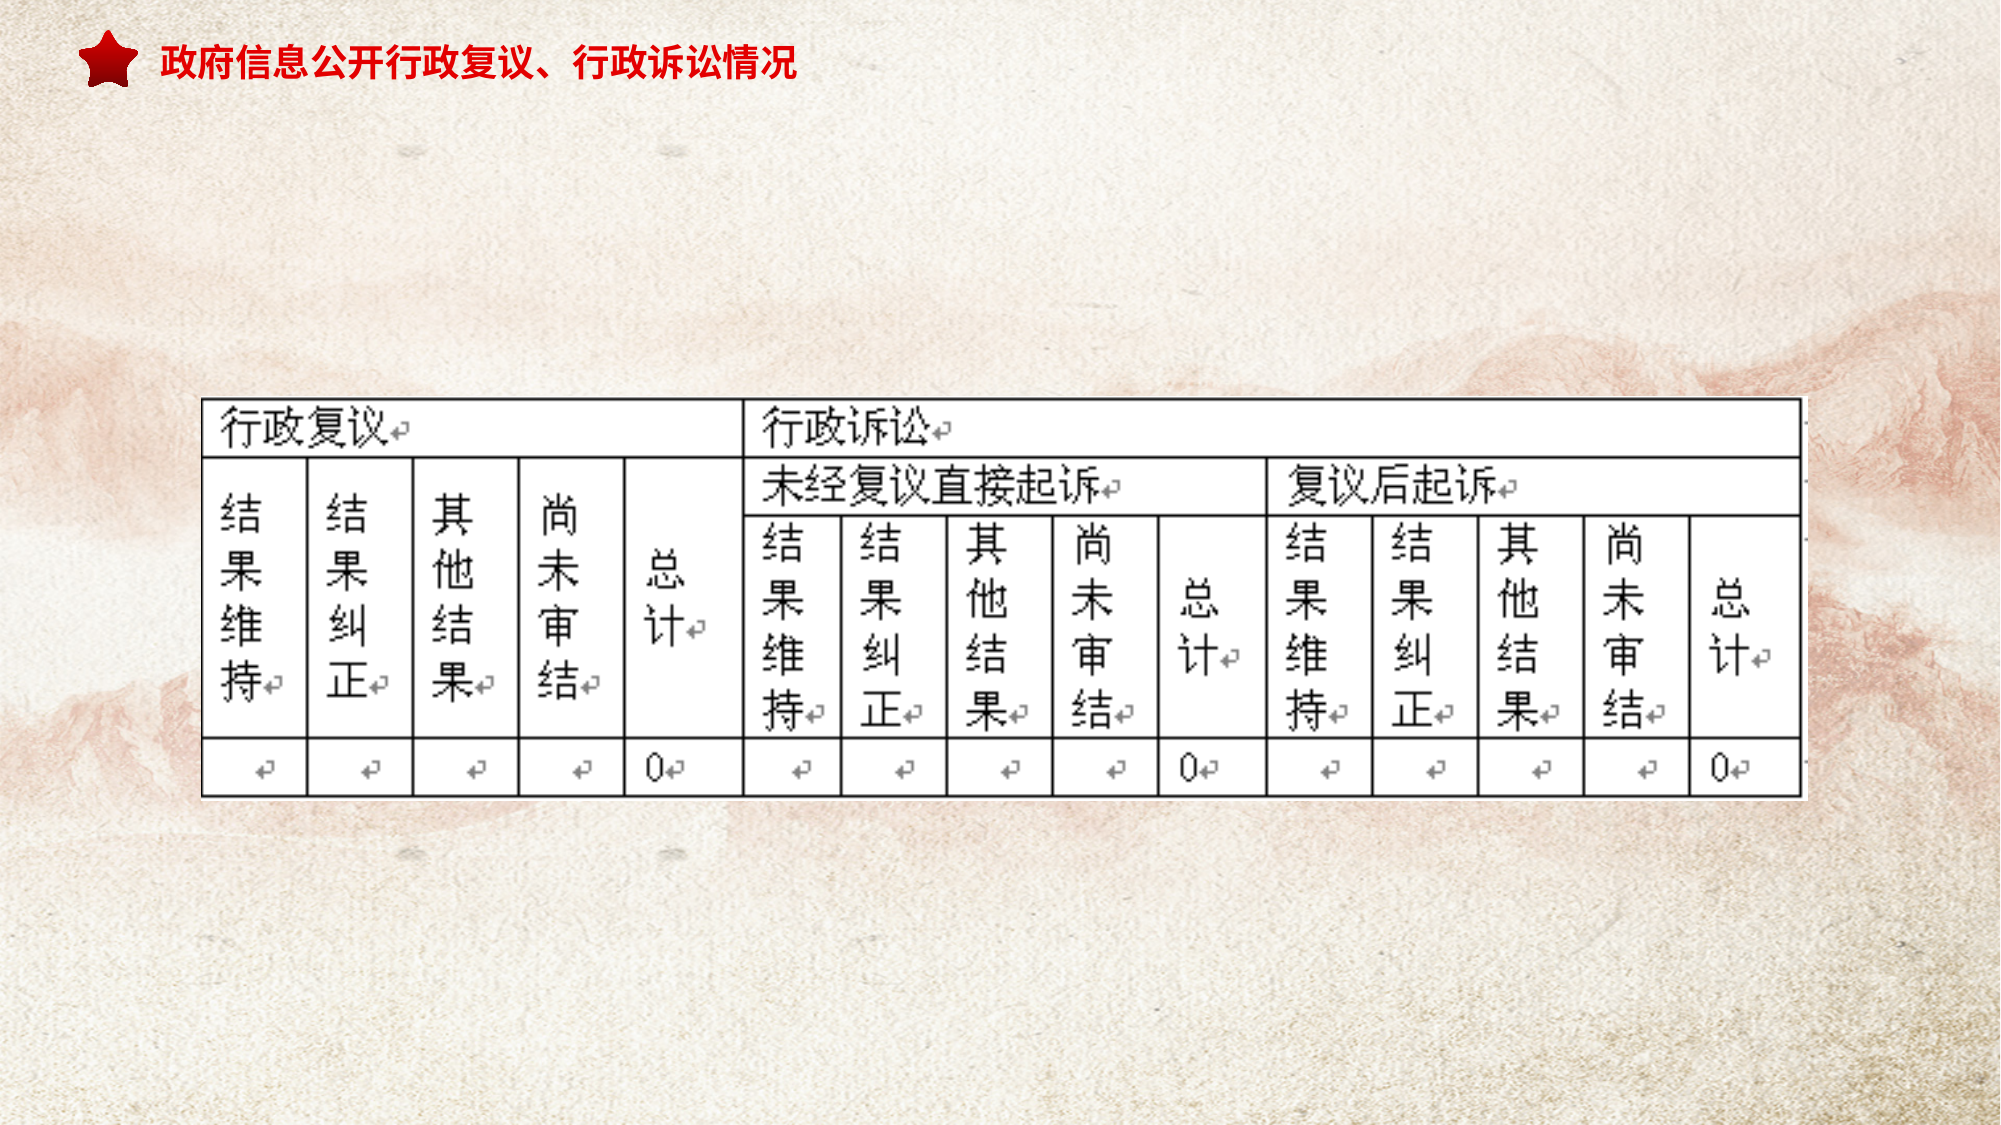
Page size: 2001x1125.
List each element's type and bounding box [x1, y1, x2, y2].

text_box [77, 29, 819, 93]
picture [0, 0, 2001, 1125]
